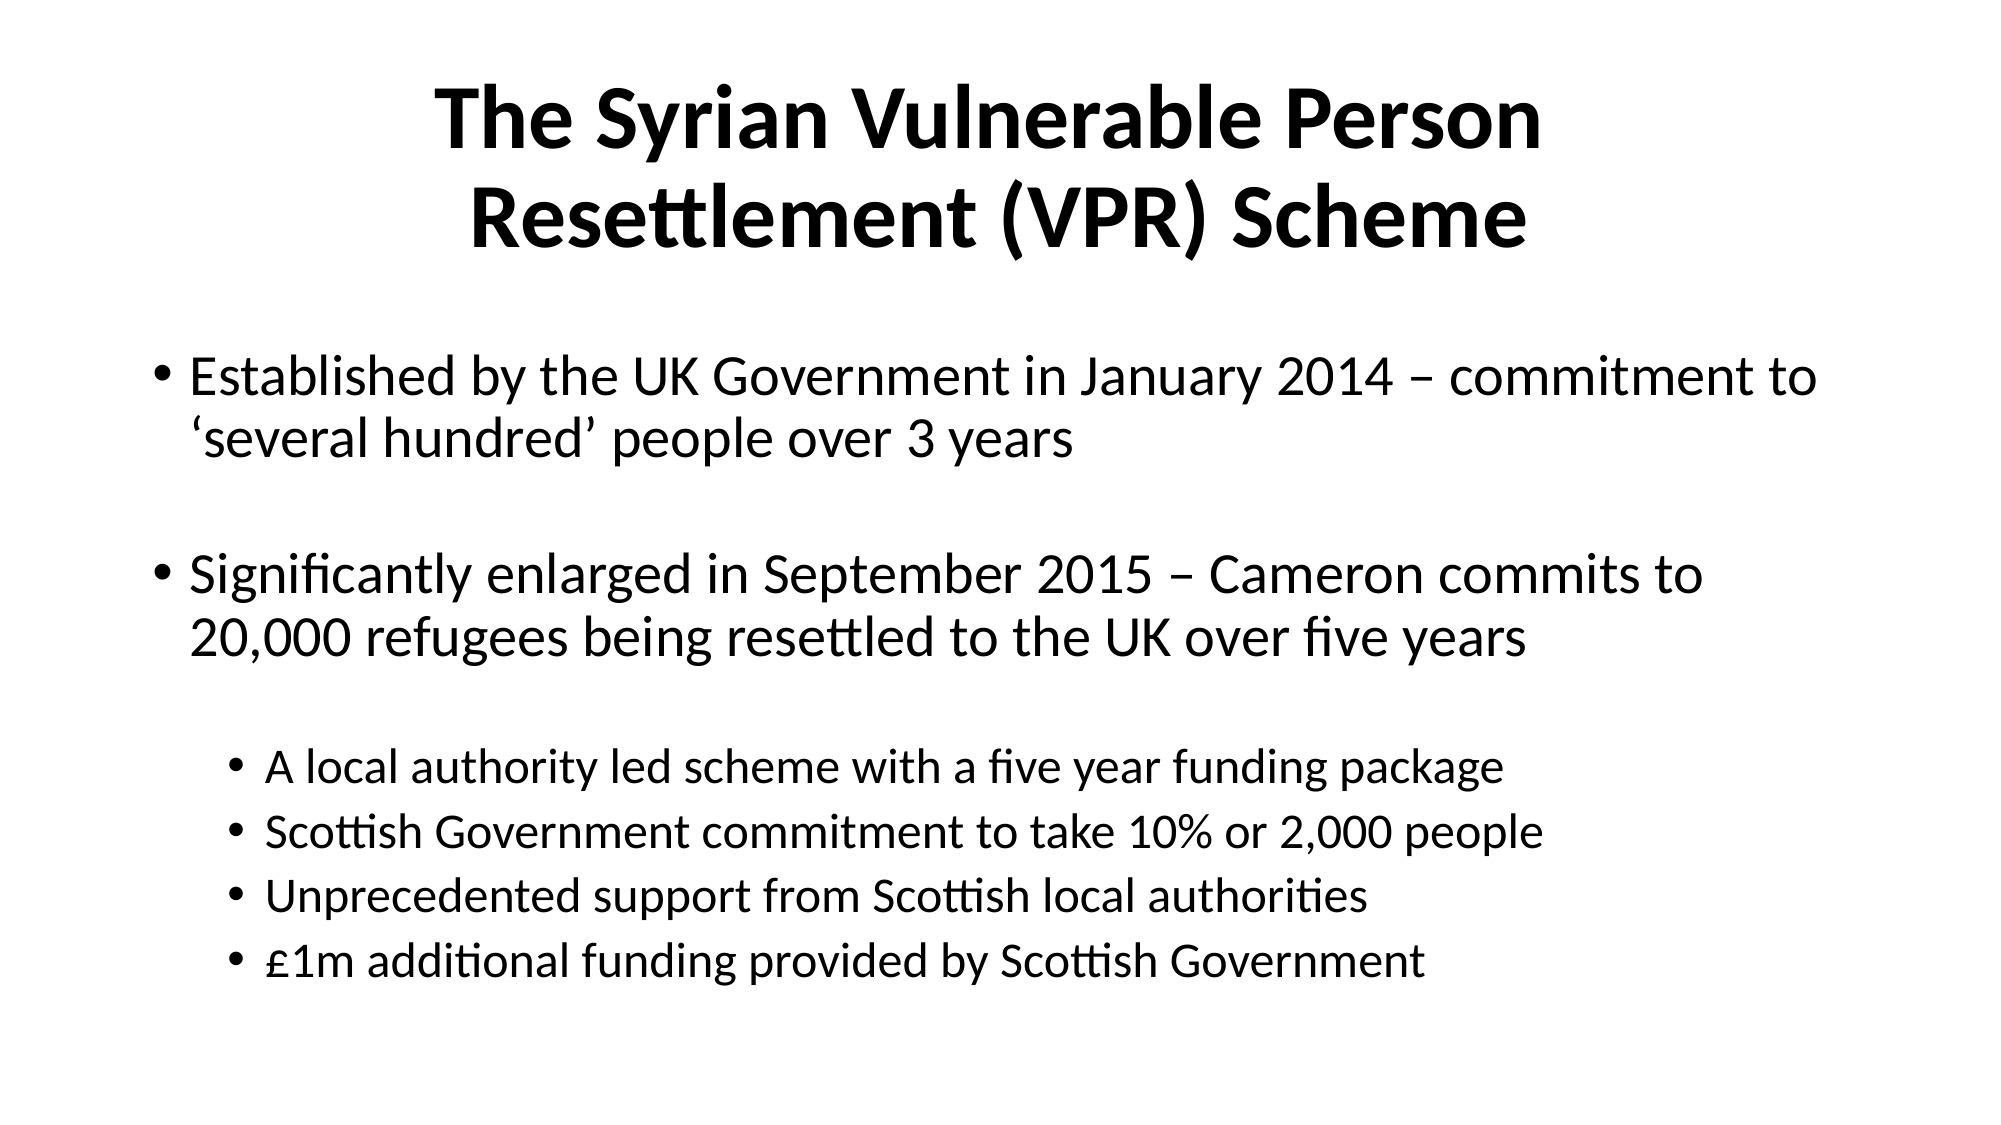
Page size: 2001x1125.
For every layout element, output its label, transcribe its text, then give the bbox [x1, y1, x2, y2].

list Established by the UK Government in January 2014 – commitment to ‘several hundred’ people over 3 years Significantly enlarged in September 2015 – Cameron commits to 20,000 refugees being resettled to the UK over five years A local authority led scheme with a five year funding package Scottish Government commitment to take 10% or 2,000 people Unprecedented support from Scottish local authorities £1m additional funding provided by Scottish Government [137, 337, 1863, 1014]
title The Syrian Vulnerable Person Resettlement (VPR) Scheme [137, 59, 1863, 278]
